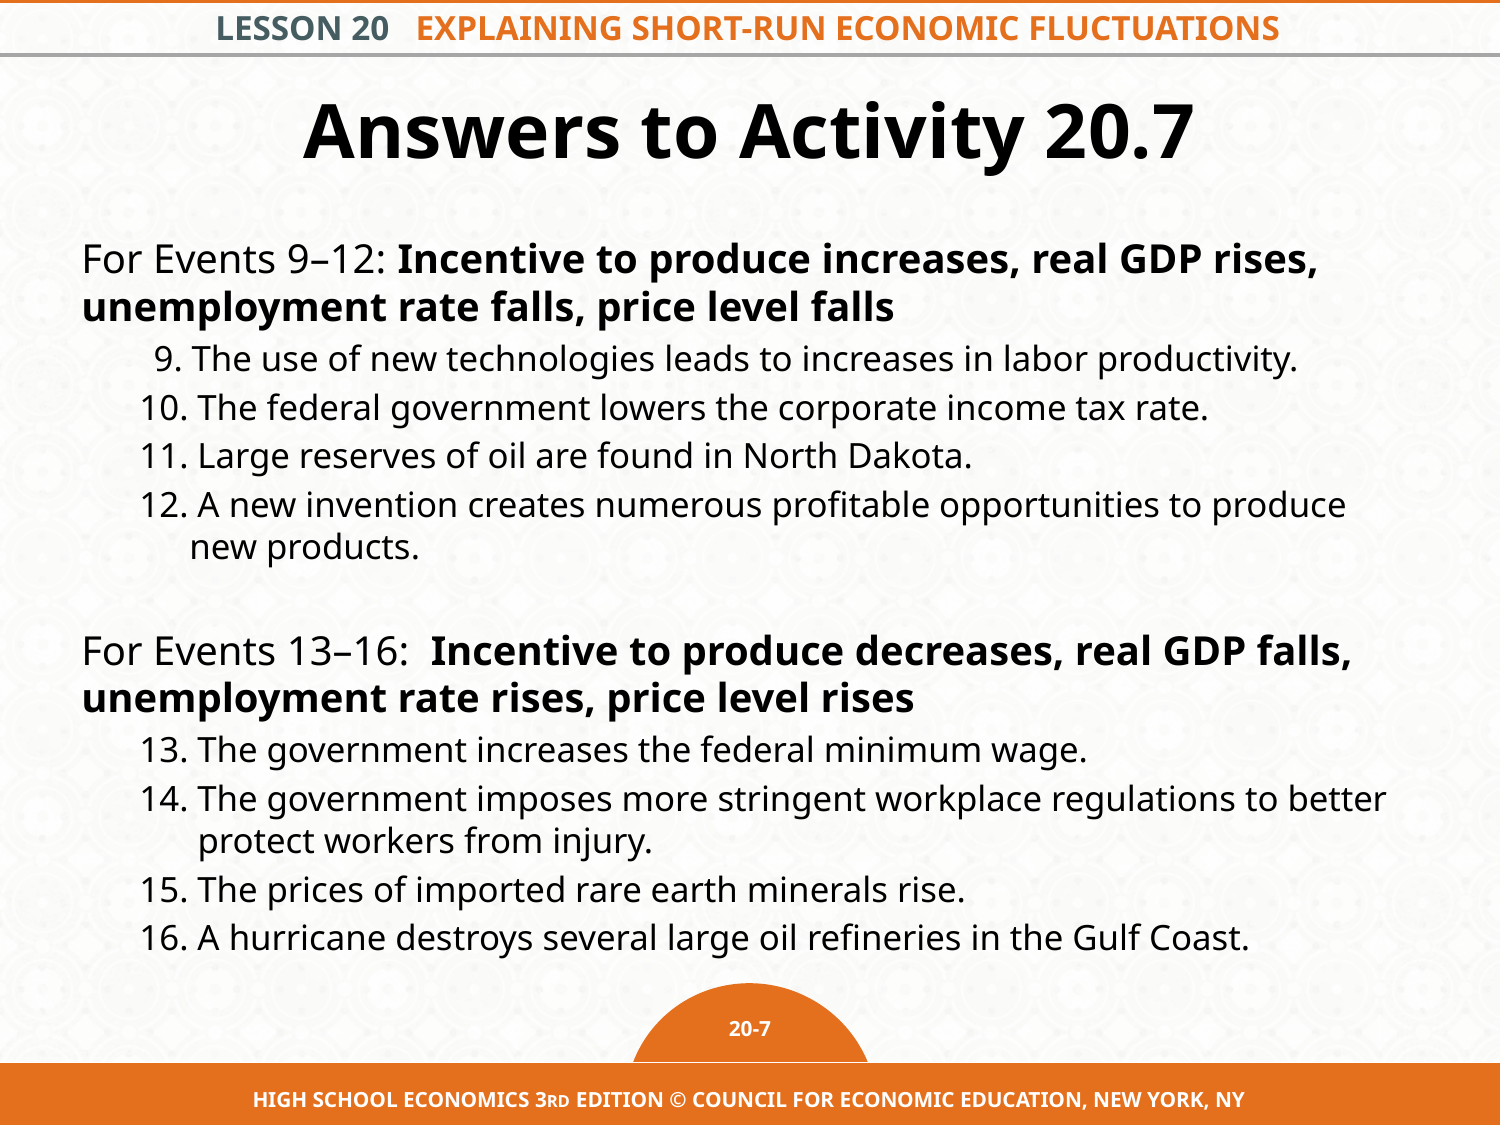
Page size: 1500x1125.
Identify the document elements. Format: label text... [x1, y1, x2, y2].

list For Events 9–12: Incentive to produce increases, real GDP rises, unemployment rate falls, price level falls 9. The use of new technologies leads to increases in labor productivity. 10. The federal government lowers the corporate income tax rate. 11. Large reserves of oil are found in North Dakota. 12. A new invention creates numerous profitable opportunities to produce new products. For Events 13–16: Incentive to produce decreases, real GDP falls, unemployment rate rises, price level rises 13. The government increases the federal minimum wage. 14. The government imposes more stringent workplace regulations to better protect workers from injury. 15. The prices of imported rare earth minerals rise. 16. A hurricane destroys several large oil refineries in the Gulf Coast. [66, 174, 1417, 975]
picture [0, 57, 1500, 1062]
picture [0, 3, 1500, 53]
title Answers to Activity 20.7 [75, 57, 1425, 200]
